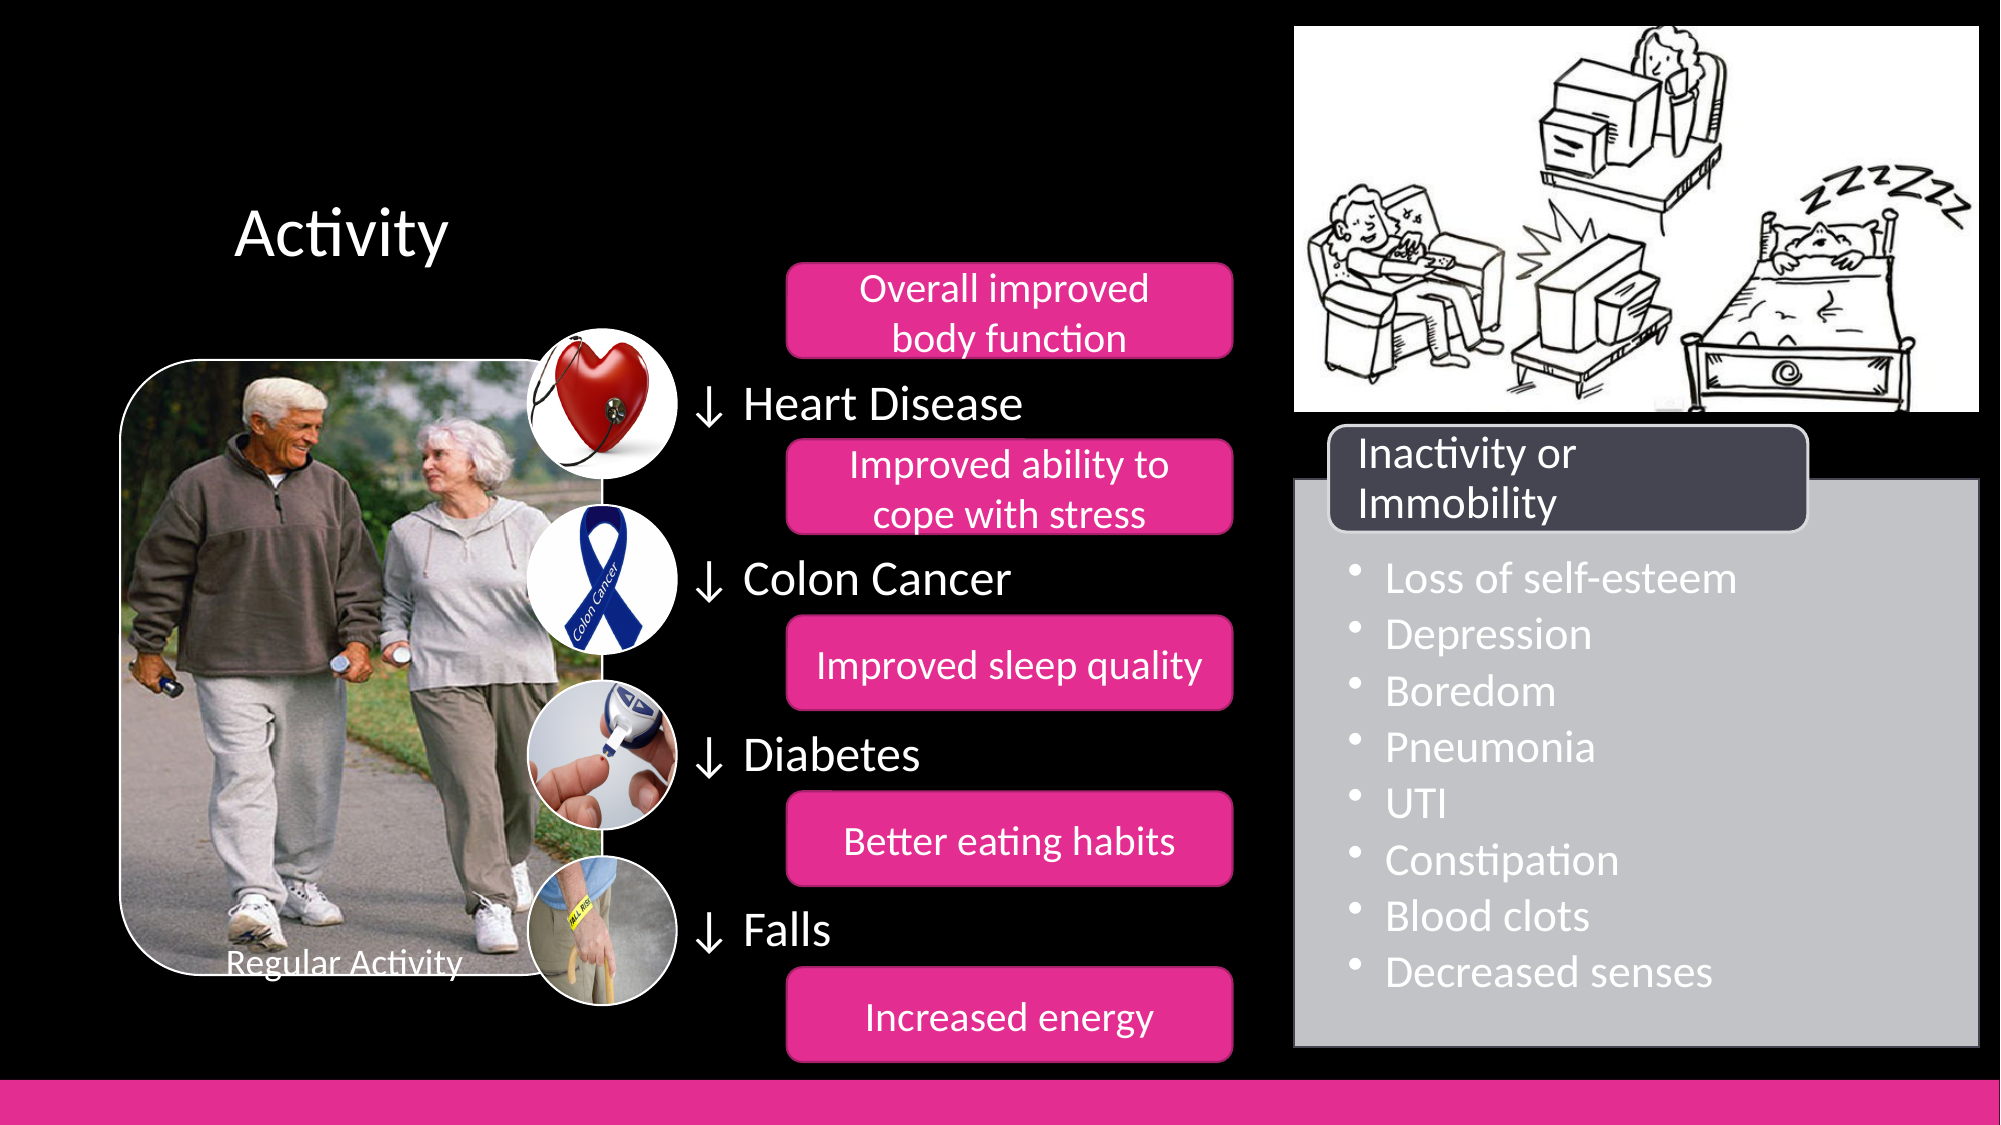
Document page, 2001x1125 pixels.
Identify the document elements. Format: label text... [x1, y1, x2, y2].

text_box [1294, 412, 1979, 1089]
text_box Increased energy [785, 966, 1234, 1064]
picture [1294, 26, 1979, 412]
title Activity [219, 76, 1294, 279]
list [40, 328, 1107, 1006]
text_box Improved ability to cope with stress [1107, 438, 1234, 536]
text_box Improved sleep quality [1107, 614, 1234, 712]
text_box Overall improved body function [785, 262, 1234, 360]
text_box Better eating habits [1107, 790, 1234, 888]
